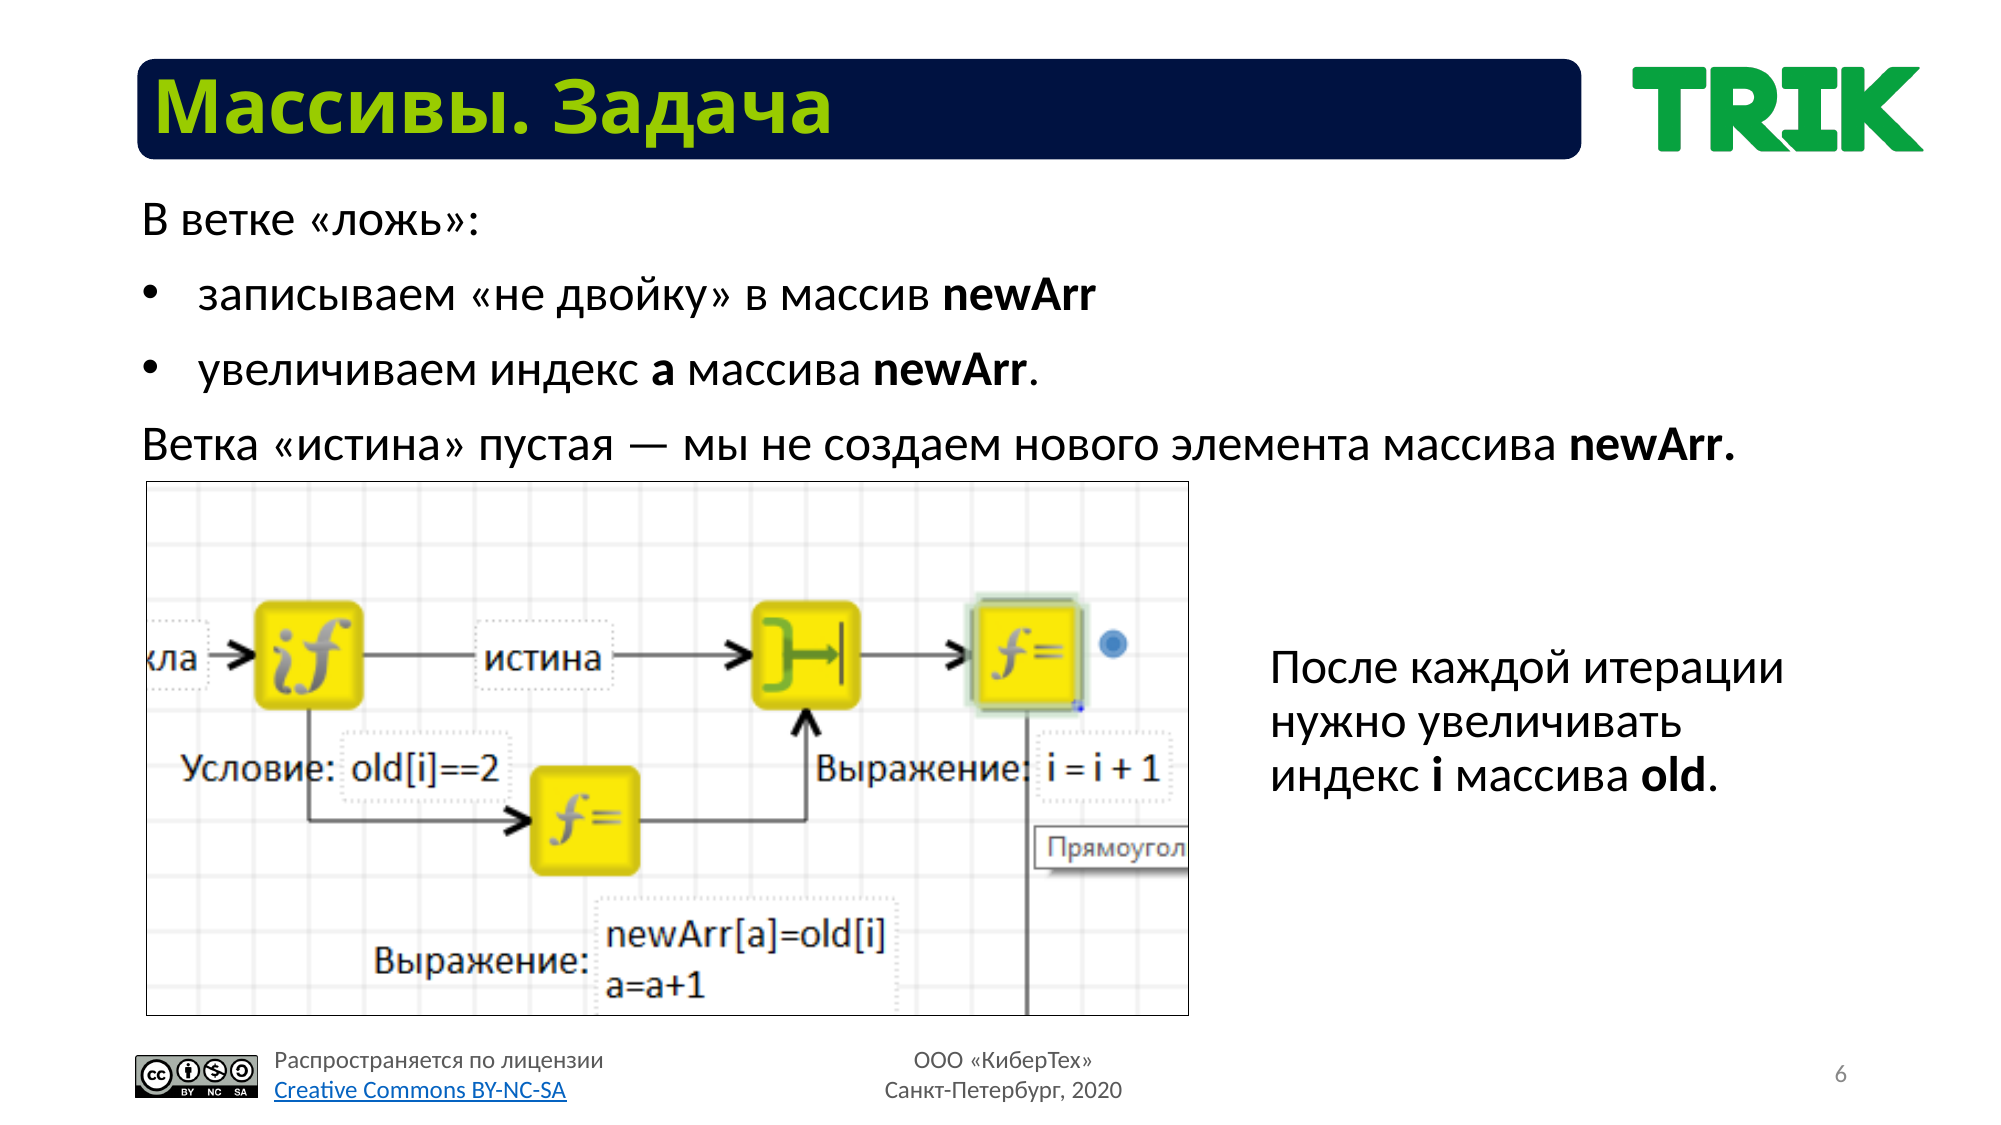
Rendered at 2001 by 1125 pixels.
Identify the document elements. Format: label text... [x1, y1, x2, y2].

text_box Массивы. Задача [137, 61, 1579, 162]
text_box После каждой итерации нужно увеличивать индекс i массива old. [1236, 633, 1839, 970]
picture [146, 481, 1190, 1017]
text_box 6 [1412, 1042, 1863, 1103]
text_box В ветке «ложь»: записываем «не двойку» в массив newArr увеличиваем индекс a массива newArr. Ветка «истина» пустая — мы не создаем нового элемента массива newArr. [108, 185, 1892, 393]
picture [1631, 64, 1924, 154]
picture [135, 1055, 258, 1098]
